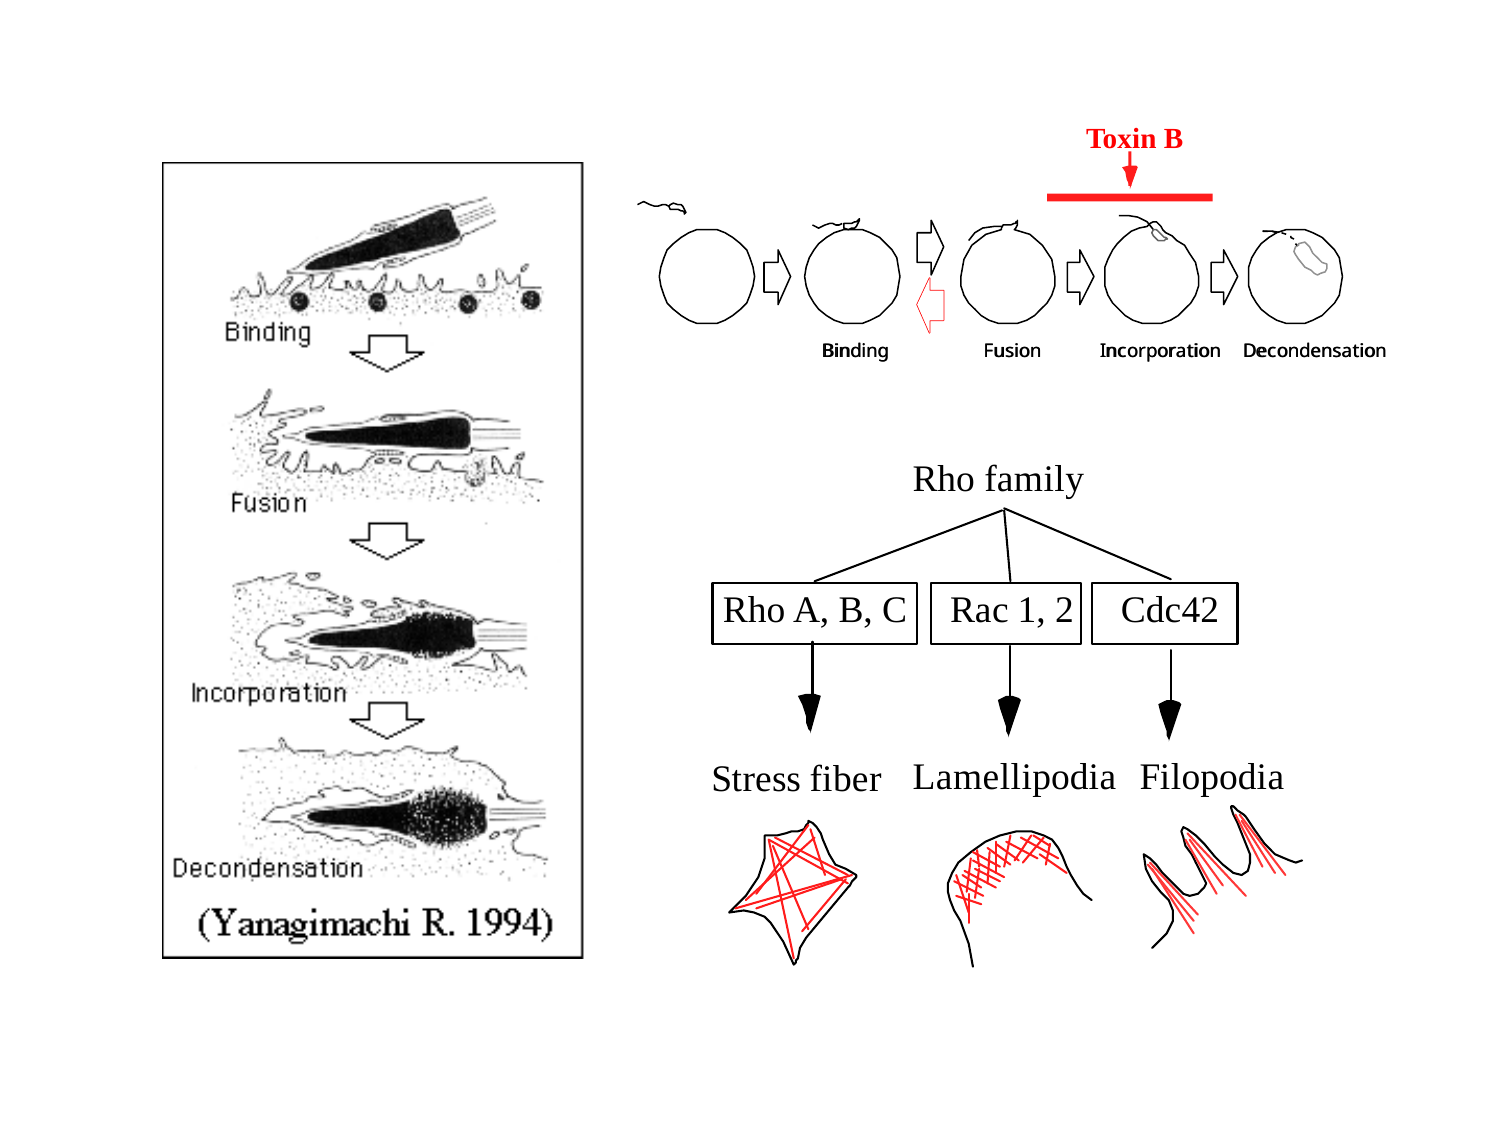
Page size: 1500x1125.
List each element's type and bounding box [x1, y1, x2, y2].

picture [699, 462, 1305, 970]
text_box [637, 201, 1388, 362]
text_box [916, 112, 1213, 199]
picture [162, 162, 588, 959]
